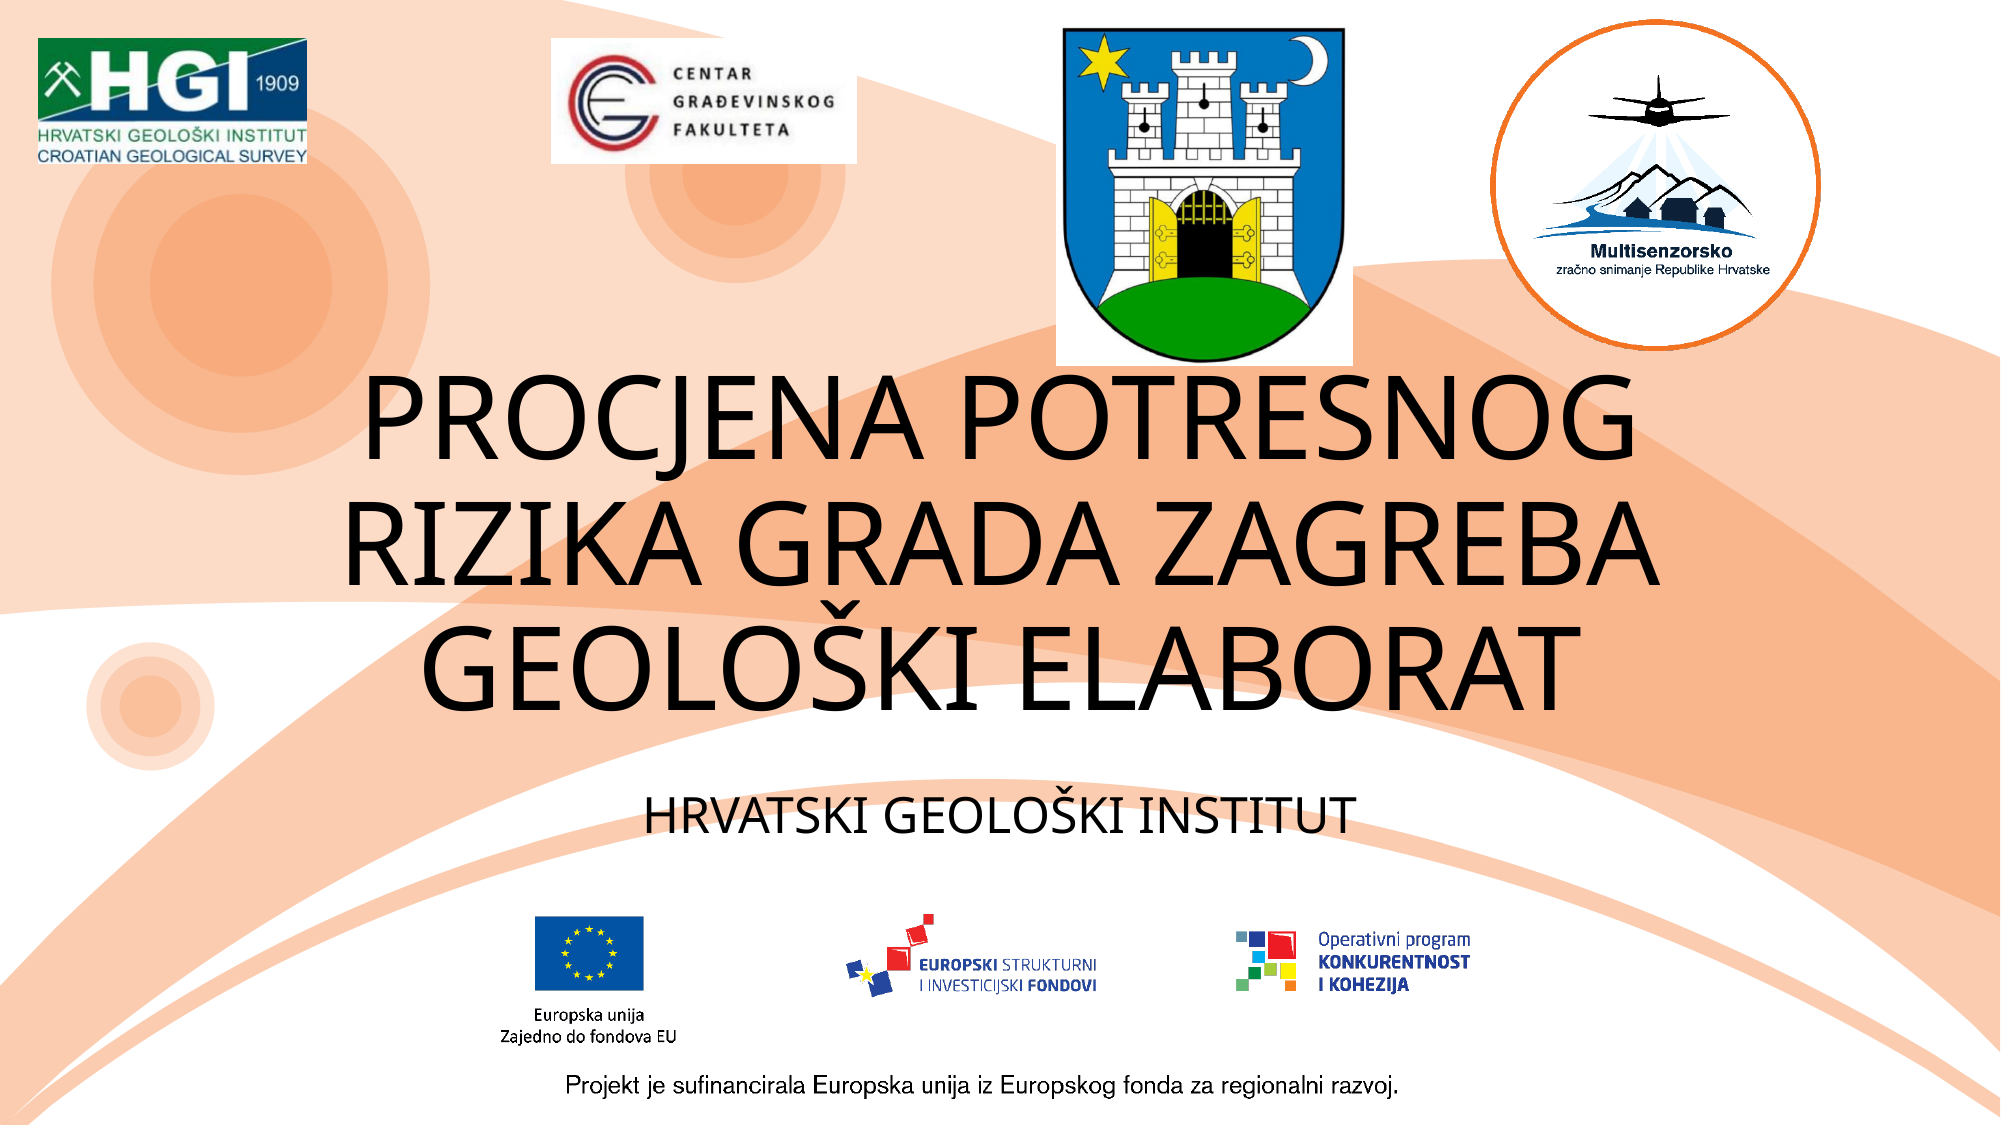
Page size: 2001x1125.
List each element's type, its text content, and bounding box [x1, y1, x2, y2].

picture [0, 0, 2001, 1125]
title PROCJENA POTRESNOG RIZIKA GRADA ZAGREBA GEOLOŠKI ELABORAT [207, 351, 1793, 744]
subtitle HRVATSKI GEOLOŠKI INSTITUT [409, 783, 1591, 877]
